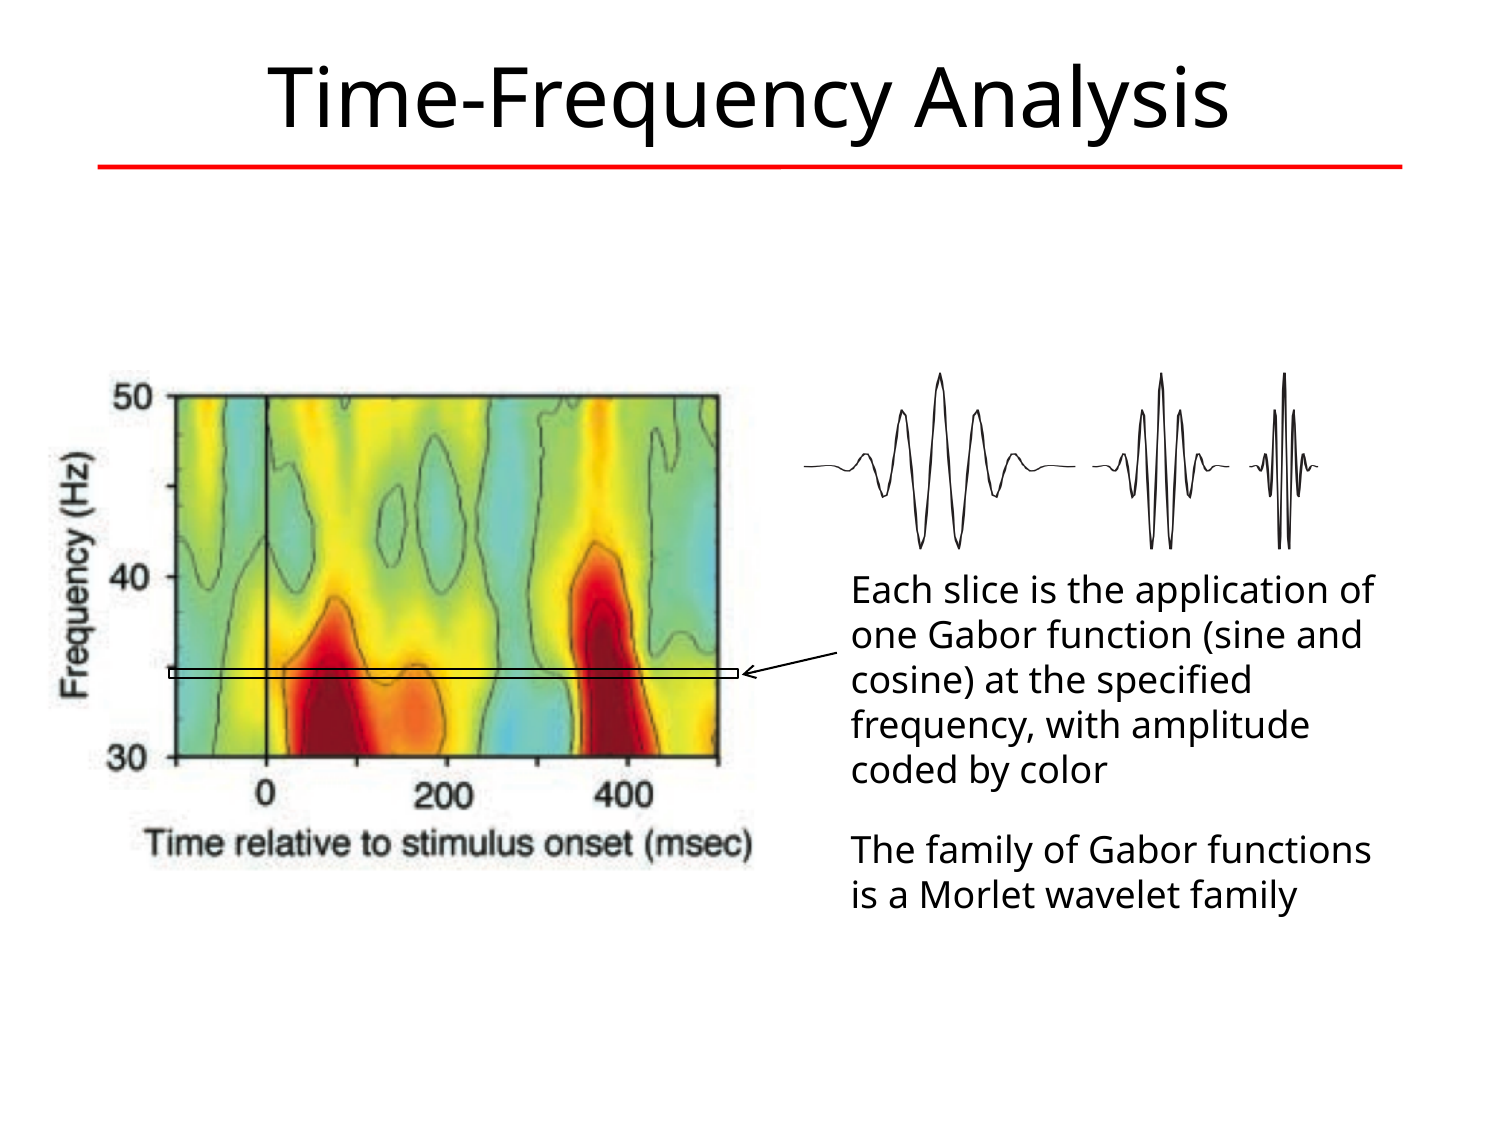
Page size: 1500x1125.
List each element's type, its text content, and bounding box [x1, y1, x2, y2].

picture [1091, 371, 1230, 550]
text_box Each slice is the application of one Gabor function (sine and cosine) at the specified frequency, with amplitude coded by color [835, 558, 1417, 798]
text_box The family of Gabor functions is a Morlet wavelet family [835, 819, 1415, 924]
picture [46, 370, 762, 871]
picture [1248, 371, 1319, 550]
picture [802, 371, 1077, 550]
title Time-Frequency Analysis [74, 0, 1426, 188]
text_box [741, 652, 837, 675]
